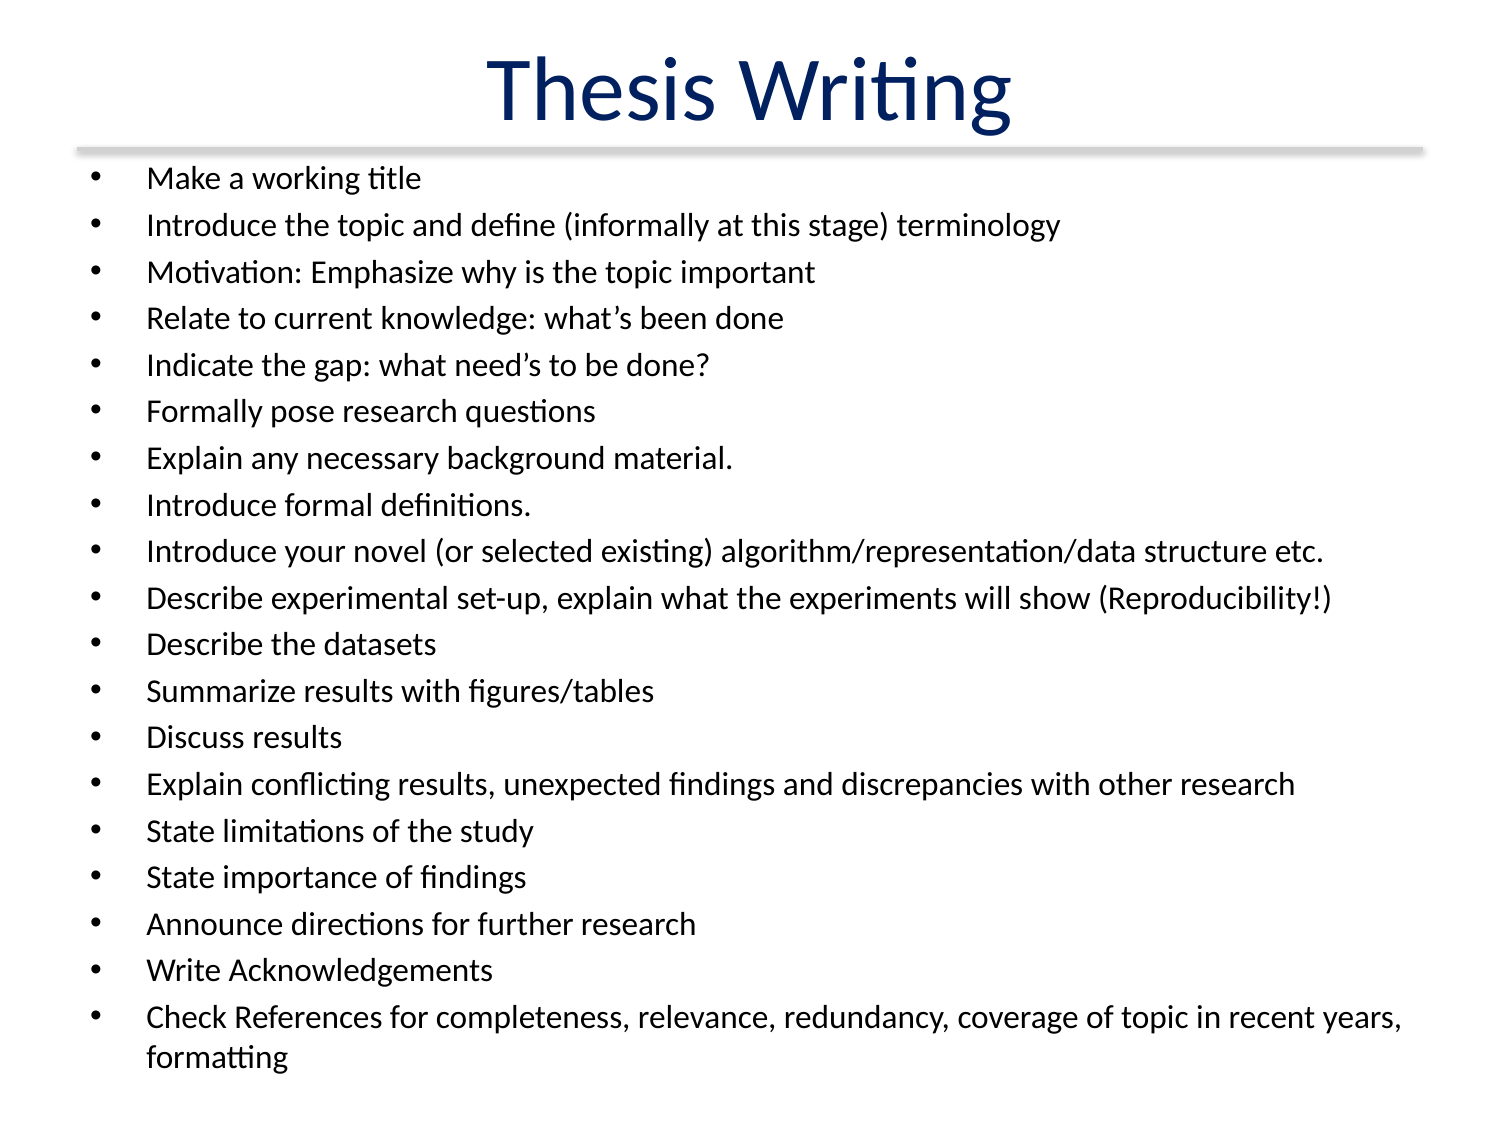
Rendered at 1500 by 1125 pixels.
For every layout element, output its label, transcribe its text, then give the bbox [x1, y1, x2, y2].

list Make a working title Introduce the topic and define (informally at this stage) terminology Motivation: Emphasize why is the topic important Relate to current knowledge: what’s been done Indicate the gap: what need’s to be done? Formally pose research questions Explain any necessary background material. Introduce formal definitions. Introduce your novel (or selected existing) algorithm/representation/data structure etc. Describe experimental set-up, explain what the experiments will show (Reproducibility!) Describe the datasets Summarize results with figures/tables Discuss results Explain conflicting results, unexpected findings and discrepancies with other research State limitations of the study State importance of findings Announce directions for further research Write Acknowledgements Check References for completeness, relevance, redundancy, coverage of topic in recent years, formatting [75, 149, 1425, 1059]
title Thesis Writing [75, 7, 1425, 149]
